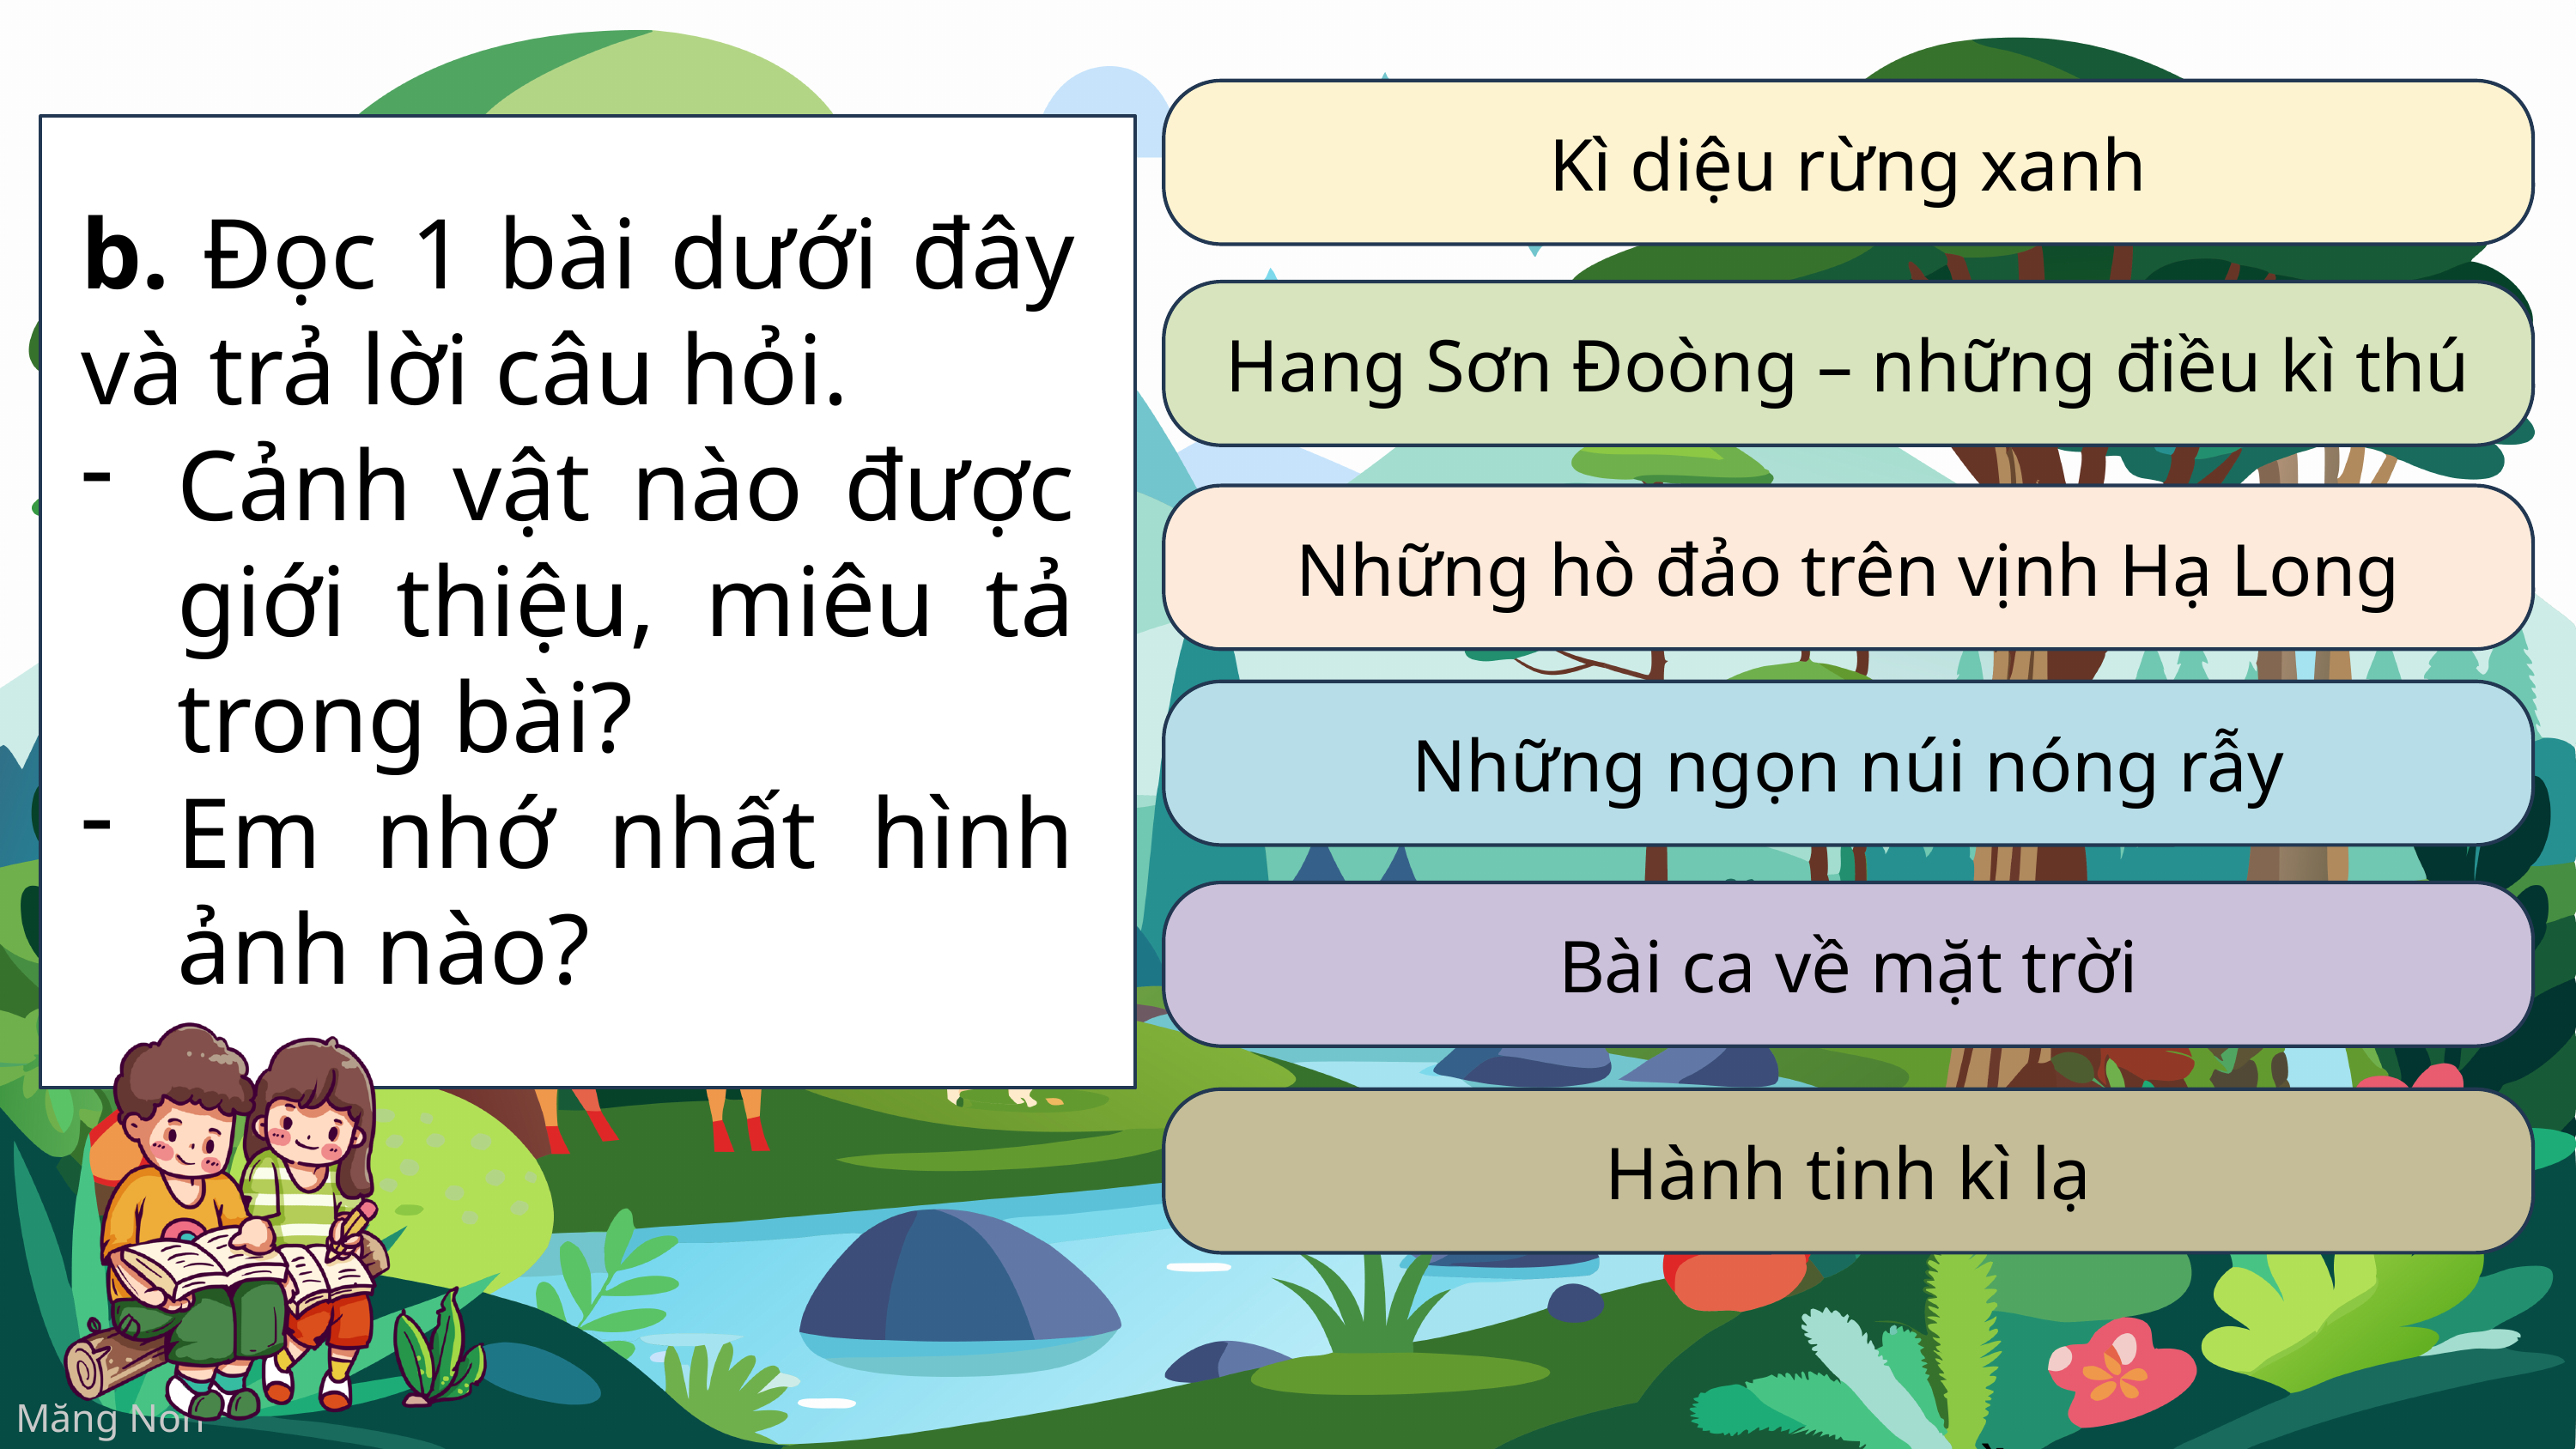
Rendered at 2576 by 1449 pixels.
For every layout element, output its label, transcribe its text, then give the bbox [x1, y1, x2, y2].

text_box b. Đọc 1 bài dưới đây và trả lời câu hỏi. Cảnh vật nào được giới thiệu, miêu tả trong bài? Em nhớ nhất hình ảnh nào? [68, 185, 1088, 1010]
text_box [39, 114, 1137, 1089]
text_box Kì diệu rừng xanh [1162, 78, 2536, 246]
text_box Hành tinh kì lạ [1162, 1087, 2536, 1255]
text_box Những hò đảo trên vịnh Hạ Long [1162, 483, 2536, 652]
text_box Những ngọn núi nóng rẫy [1162, 679, 2536, 847]
text_box Bài ca về mặt trời [1162, 880, 2536, 1048]
picture [0, 0, 2576, 1449]
text_box Hang Sơn Đoòng – những điều kì thú [1162, 279, 2536, 447]
